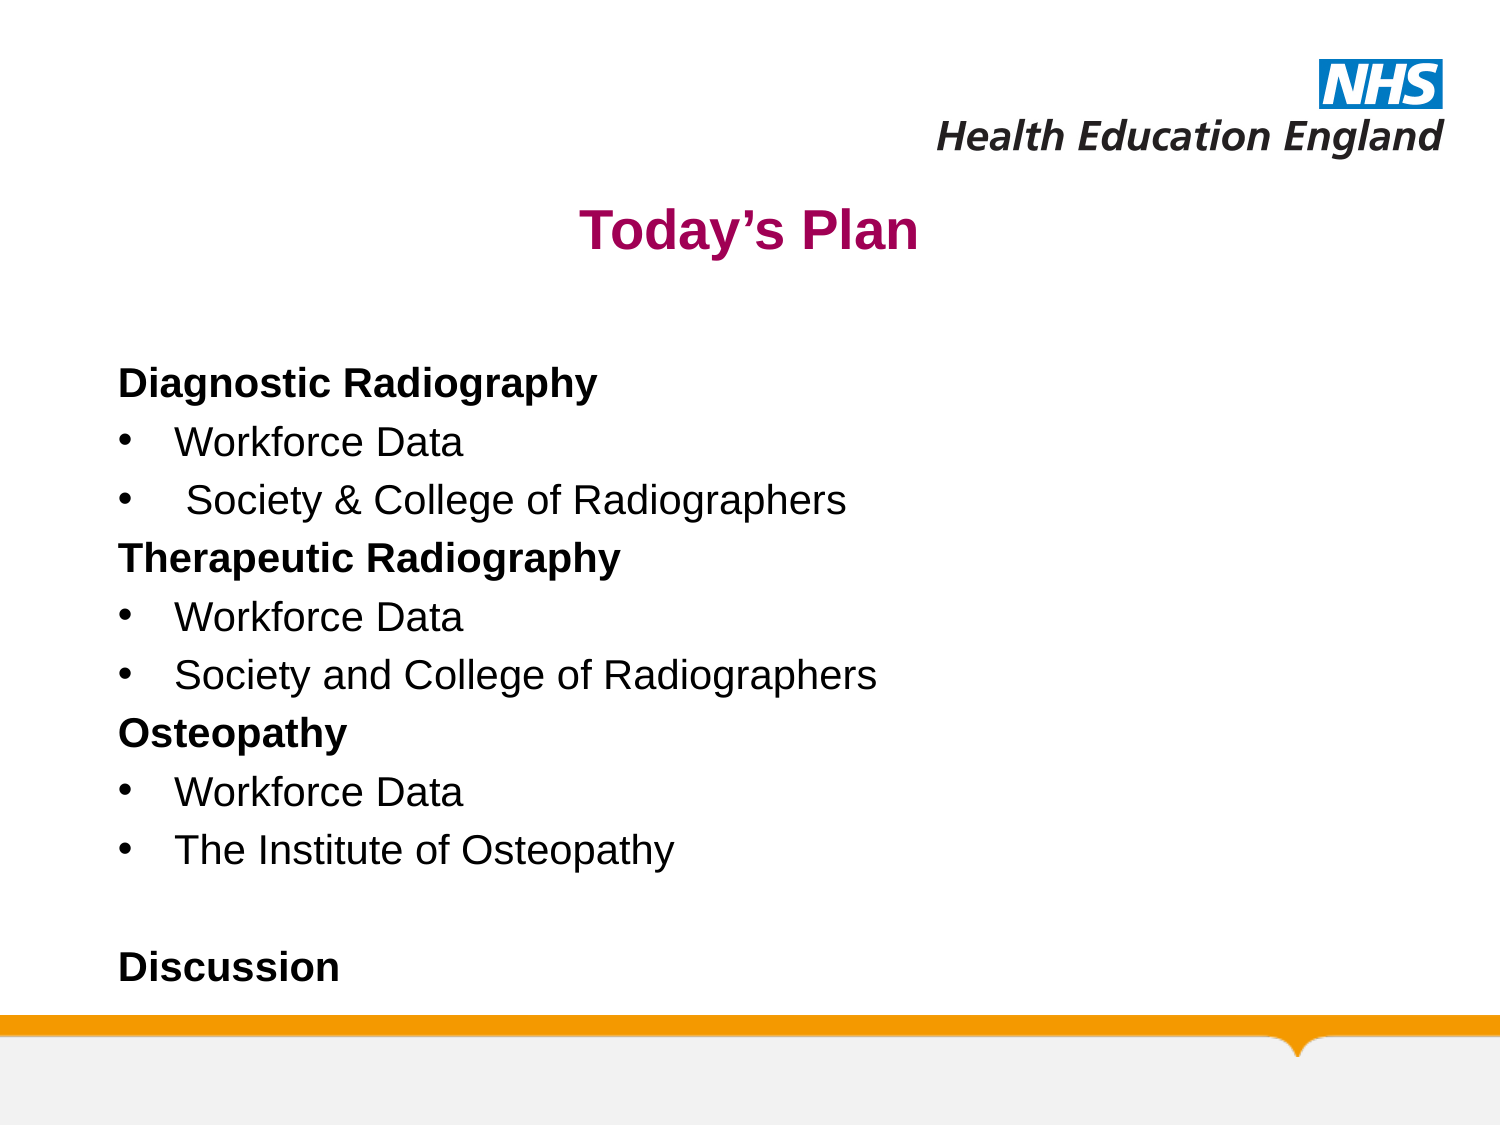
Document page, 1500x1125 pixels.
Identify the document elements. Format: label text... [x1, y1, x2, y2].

list Diagnostic Radiography Workforce Data Society & College of Radiographers Therapeutic Radiography Workforce Data Society and College of Radiographers Osteopathy Workforce Data The Institute of Osteopathy Discussion [103, 348, 1397, 901]
title Today’s Plan [103, 185, 1397, 323]
picture [936, 59, 1445, 160]
